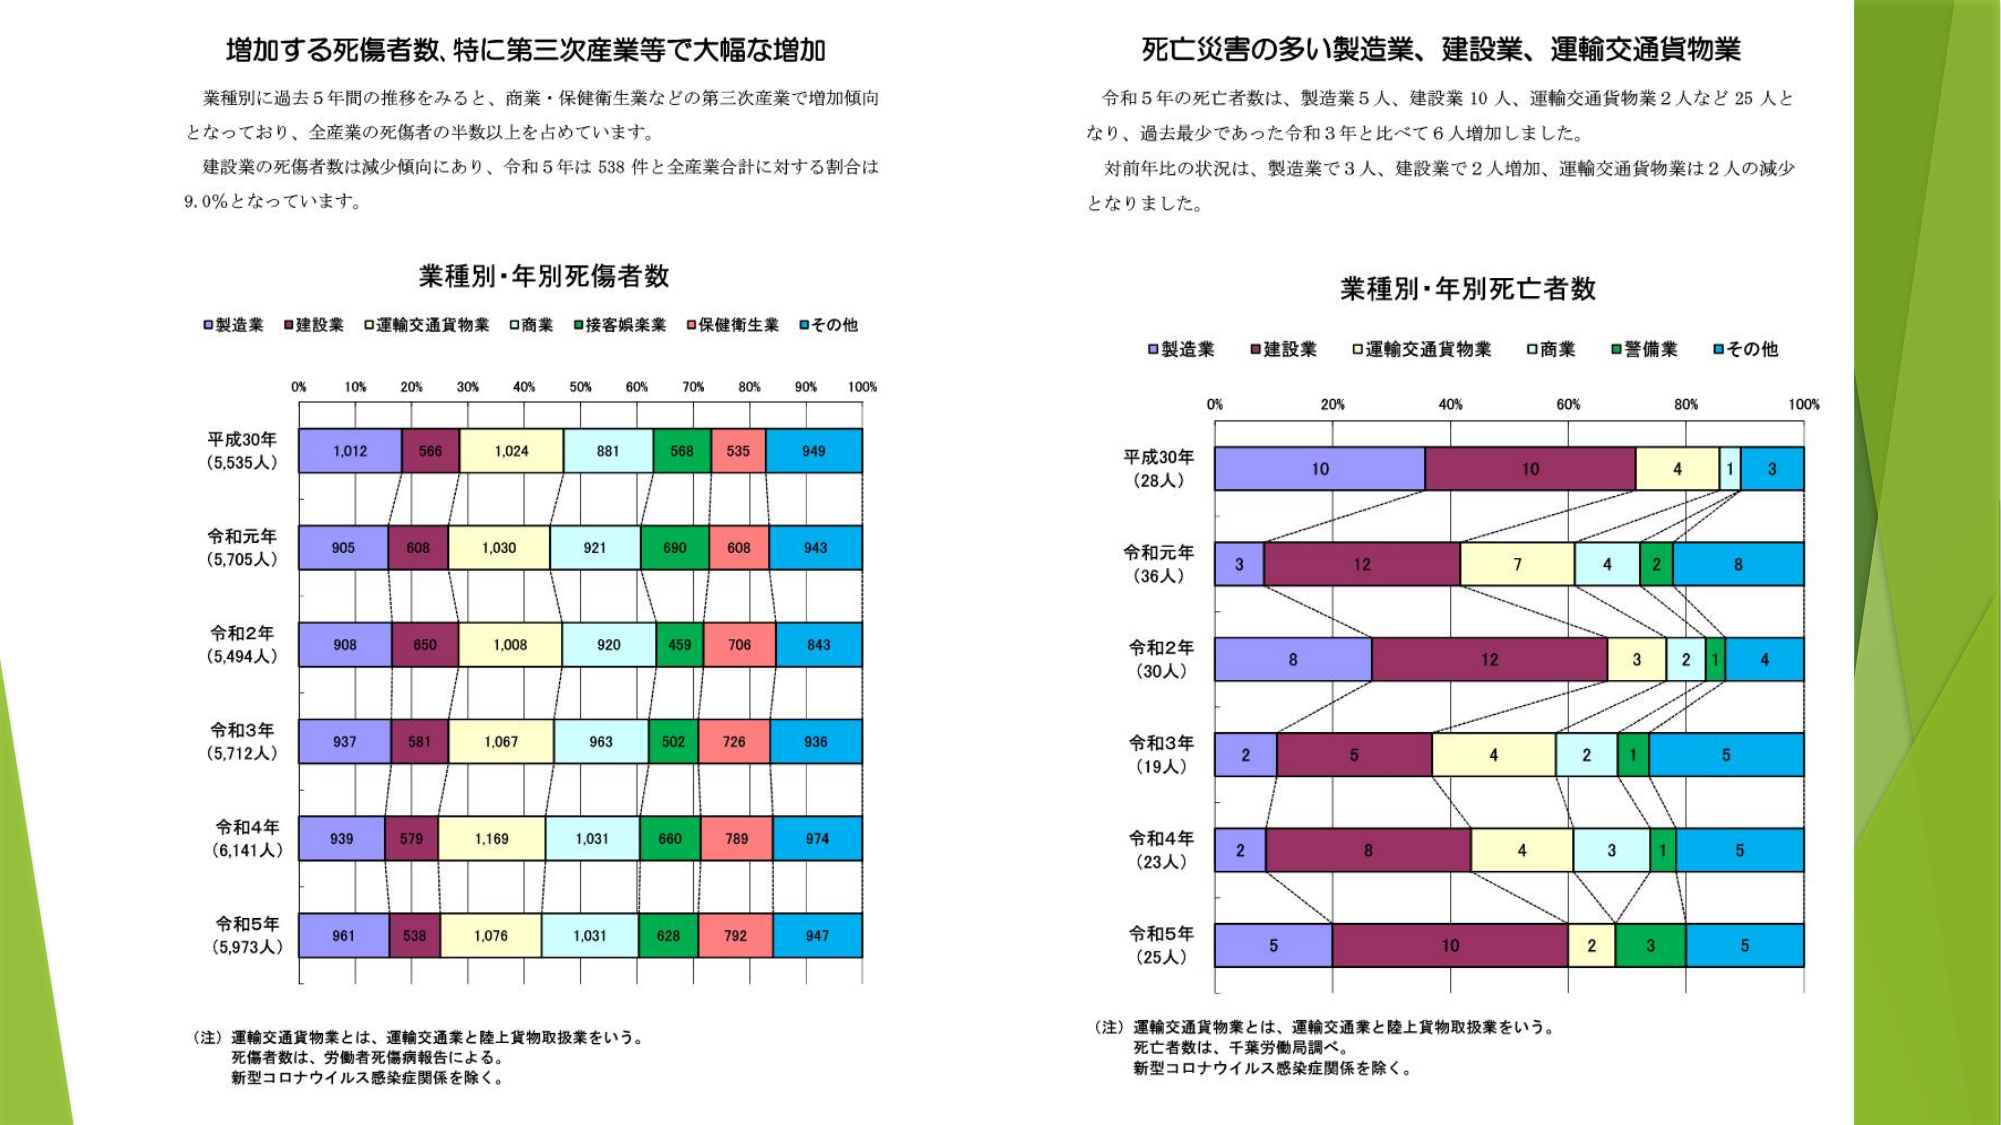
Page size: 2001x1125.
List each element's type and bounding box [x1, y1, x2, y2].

picture [141, 0, 929, 1125]
picture [1055, 0, 1855, 1125]
